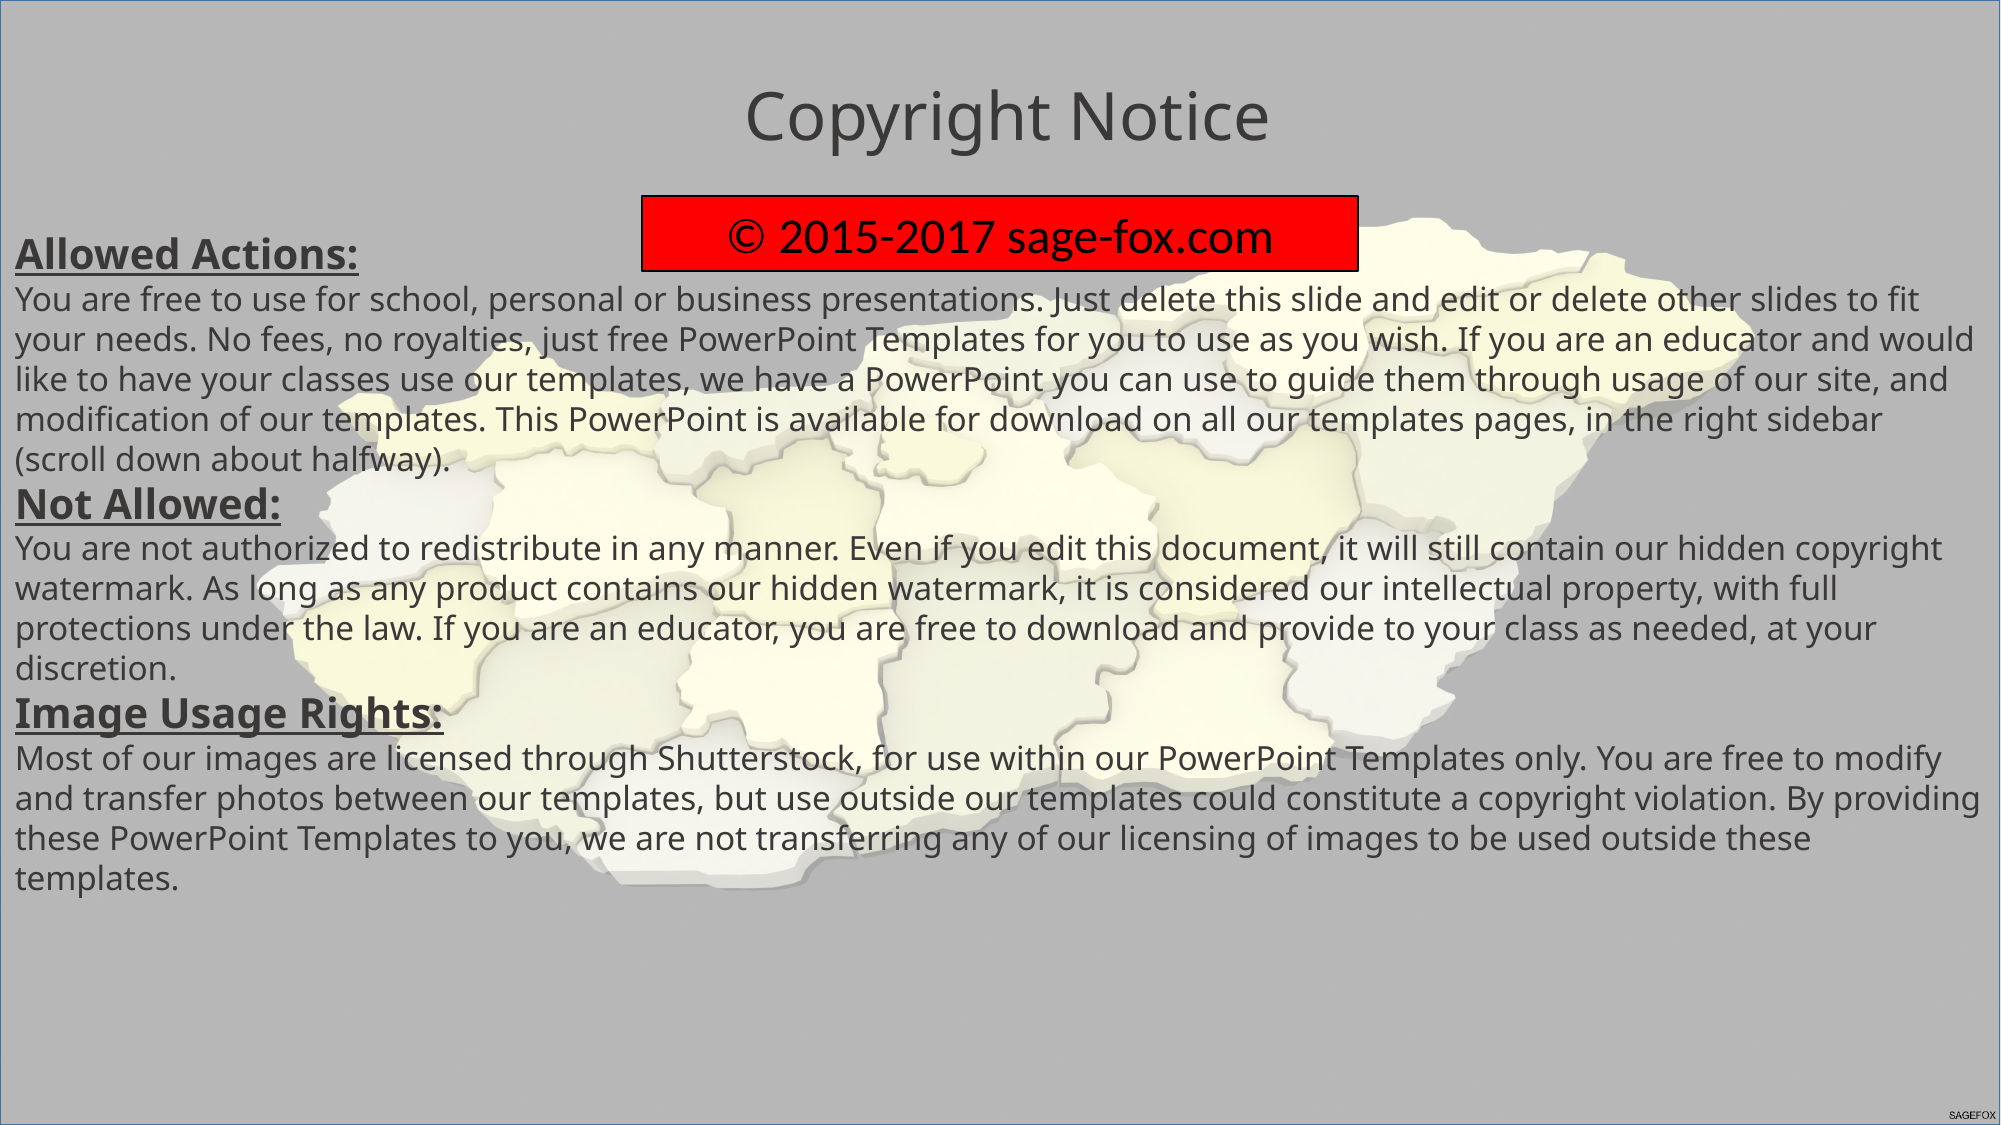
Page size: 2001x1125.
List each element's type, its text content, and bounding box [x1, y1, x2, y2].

title Copyright Notice [493, 60, 1524, 178]
text_box © 2015-2017 sage-fox.com [641, 196, 1358, 272]
text_box Allowed Actions: You are free to use for school, personal or business presentations. Just delete this slide and edit or delete other slides to fit your needs. No fees, no royalties, just free PowerPoint Templates for you to use as you wish. If you are an educator and would like to have your classes use our templates, we have a PowerPoint you can use to guide them through usage of our site, and modification of our templates. This PowerPoint is available for download on all our templates pages, in the right sidebar (scroll down about halfway). Not Allowed: You are not authorized to redistribute in any manner. Even if you edit this document, it will still contain our hidden copyright watermark. As long as any product contains our hidden watermark, it is considered our intellectual property, with full protections under the law. If you are an educator, you are free to download and provide to your class as needed, at your discretion. Image Usage Rights: Most of our images are licensed through Shutterstock, for use within our PowerPoint Templates only. You are free to modify and transfer photos between our templates, but use outside our templates could constitute a copyright violation. By providing these PowerPoint Templates to you, we are not transferring any of our licensing of images to be used outside these templates. [0, 0, 2000, 1125]
